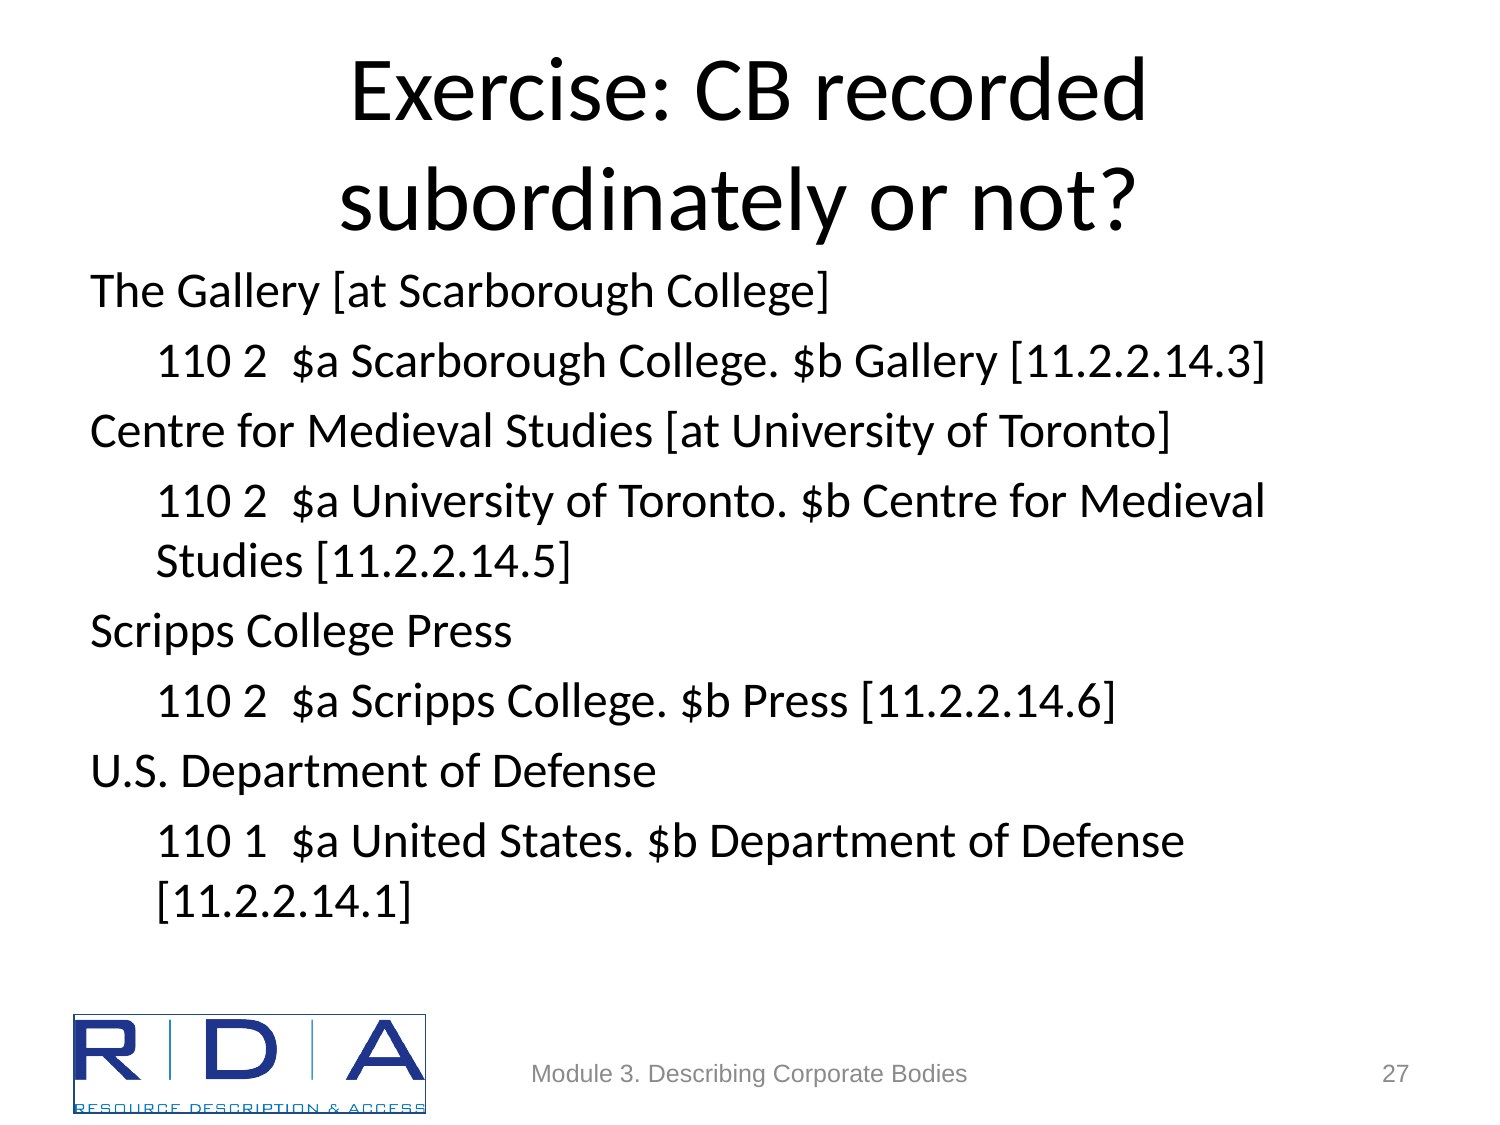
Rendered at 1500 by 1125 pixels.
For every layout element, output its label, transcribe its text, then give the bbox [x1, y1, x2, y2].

title Exercise: CB recorded subordinately or not? [75, 45, 1425, 233]
picture [75, 1015, 425, 1112]
footer Module 3. Describing Corporate Bodies [512, 1042, 988, 1103]
slide_number 27 [1074, 1042, 1425, 1103]
list The Gallery [at Scarborough College] 110 2 $a Scarborough College. $b Gallery [11.2.2.14.3] Centre for Medieval Studies [at University of Toronto] 110 2 $a University of Toronto. $b Centre for Medieval Studies [11.2.2.14.5] Scripps College Press 110 2 $a Scripps College. $b Press [11.2.2.14.6] U.S. Department of Defense 110 1 $a United States. $b Department of Defense [11.2.2.14.1] [75, 249, 1425, 993]
